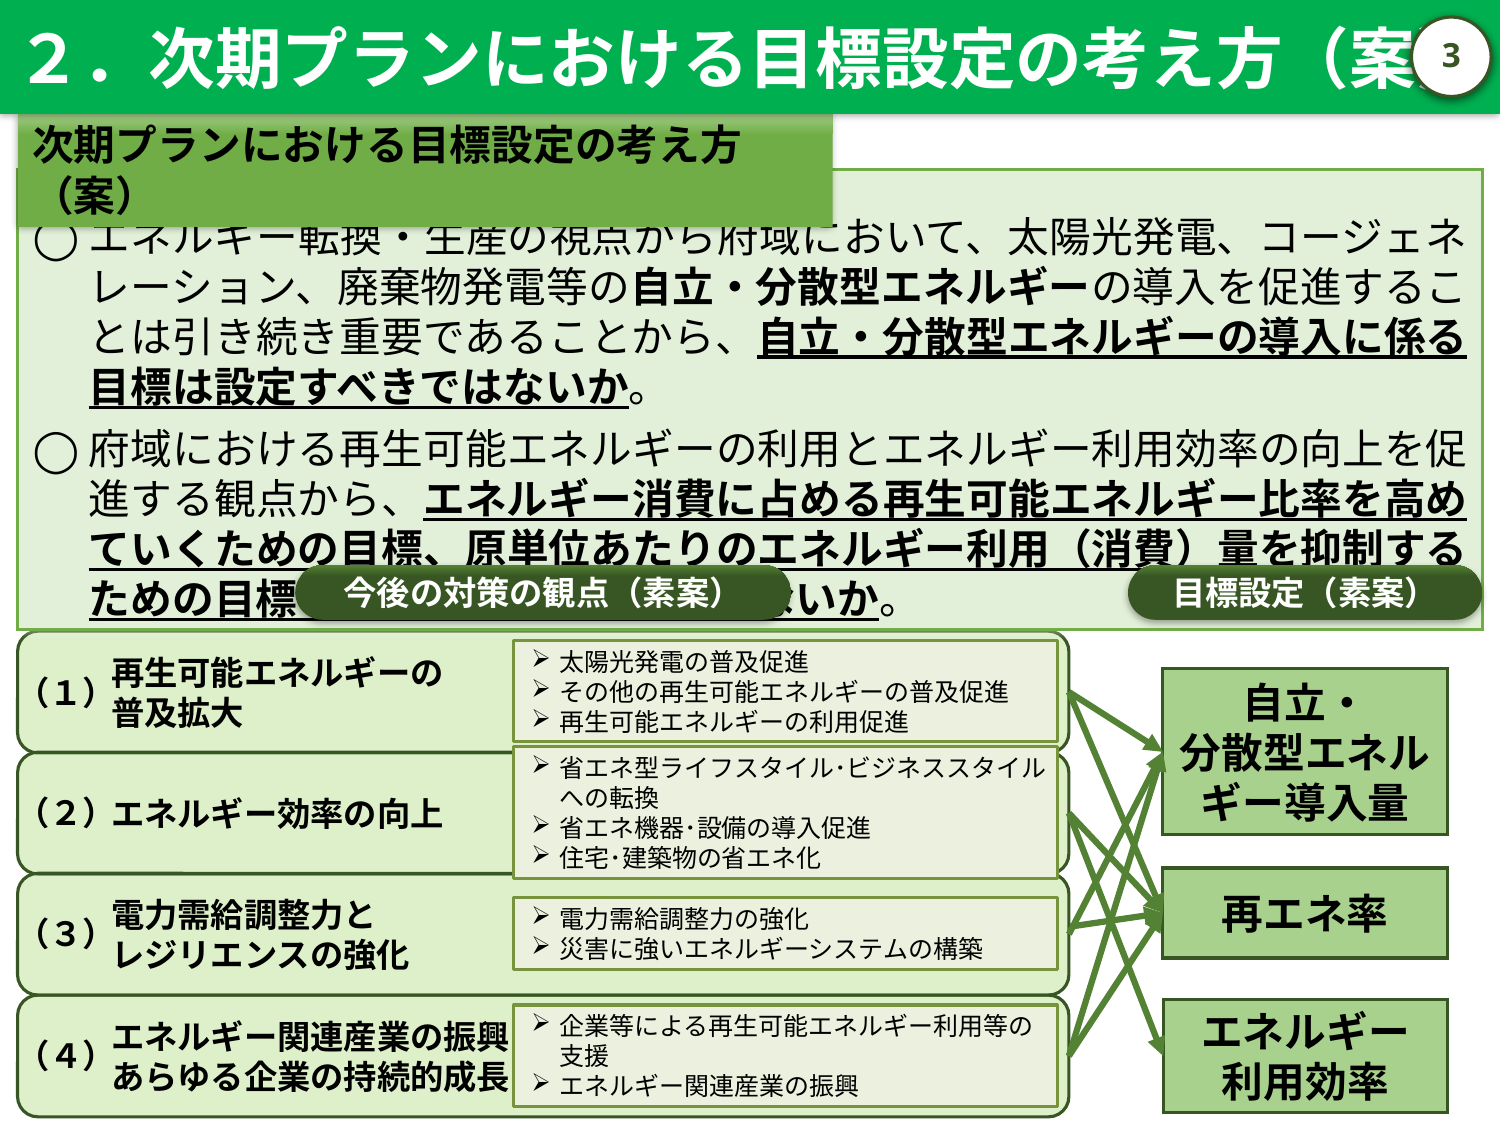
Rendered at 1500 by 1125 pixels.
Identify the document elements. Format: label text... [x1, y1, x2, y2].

text_box 電力需給調整力の強化 災害に強いエネルギーシステムの構築 [513, 897, 1058, 970]
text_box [1070, 912, 1163, 927]
text_box 省エネ型ライフスタイル･ビジネススタイルへの転換 省エネ機器･設備の導入促進 住宅･建築物の省エネ化 [513, 746, 1058, 879]
text_box 再エネ率 [1164, 867, 1448, 959]
text_box （４） [16, 995, 125, 1115]
text_box ２．次期プランにおける目標設定の考え方（案） [0, 0, 1500, 114]
text_box 太陽光発電の普及促進 その他の再生可能エネルギーの普及促進 再生可能エネルギーの利用促進 [513, 640, 1058, 742]
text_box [1068, 691, 1163, 751]
text_box エネルギー転換・生産の視点から府域において、太陽光発電、コージェネレーション、廃棄物発電等の自立・分散型エネルギーの導入を促進することは引き続き重要であることから、自立・分散型エネルギーの導入に係る目標は設定すべきではないか。 府域における再生可能エネルギーの利用とエネルギー利用効率の向上を促進する観点から、エネルギー消費に占める再生可能エネルギー比率を高めていくための目標、原単位あたりのエネルギー利用（消費）量を抑制するための目標を新たに設定すべきではないか。 [17, 168, 1483, 630]
text_box エネルギー効率の向上 [1058, 753, 1068, 873]
text_box （１） [16, 631, 125, 752]
text_box 2 [1411, 17, 1492, 97]
text_box 企業等による再生可能エネルギー利用等の支援 エネルギー関連産業の振興 [513, 1005, 1058, 1107]
text_box （２） [16, 752, 125, 872]
text_box （３） [16, 872, 125, 995]
text_box 今後の対策の観点（素案） [295, 565, 792, 620]
text_box 次期プランにおける目標設定の考え方（案） [17, 122, 833, 227]
text_box エネルギー関連産業の振興と あらゆる企業の持続的成長 [27, 994, 1070, 1118]
text_box 再生可能エネルギーの 普及拡大 [125, 640, 1070, 752]
text_box エネルギー 利用効率 [1162, 999, 1449, 1113]
text_box 目標設定（素案） [1128, 565, 1483, 620]
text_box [1068, 813, 1164, 1056]
text_box 電力需給調整力と レジリエンスの強化 [125, 872, 1068, 995]
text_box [1068, 751, 1163, 813]
text_box エネルギー効率の向上 [125, 751, 513, 872]
text_box 自立・ 分散型エネルギー導入量 [1162, 668, 1448, 836]
